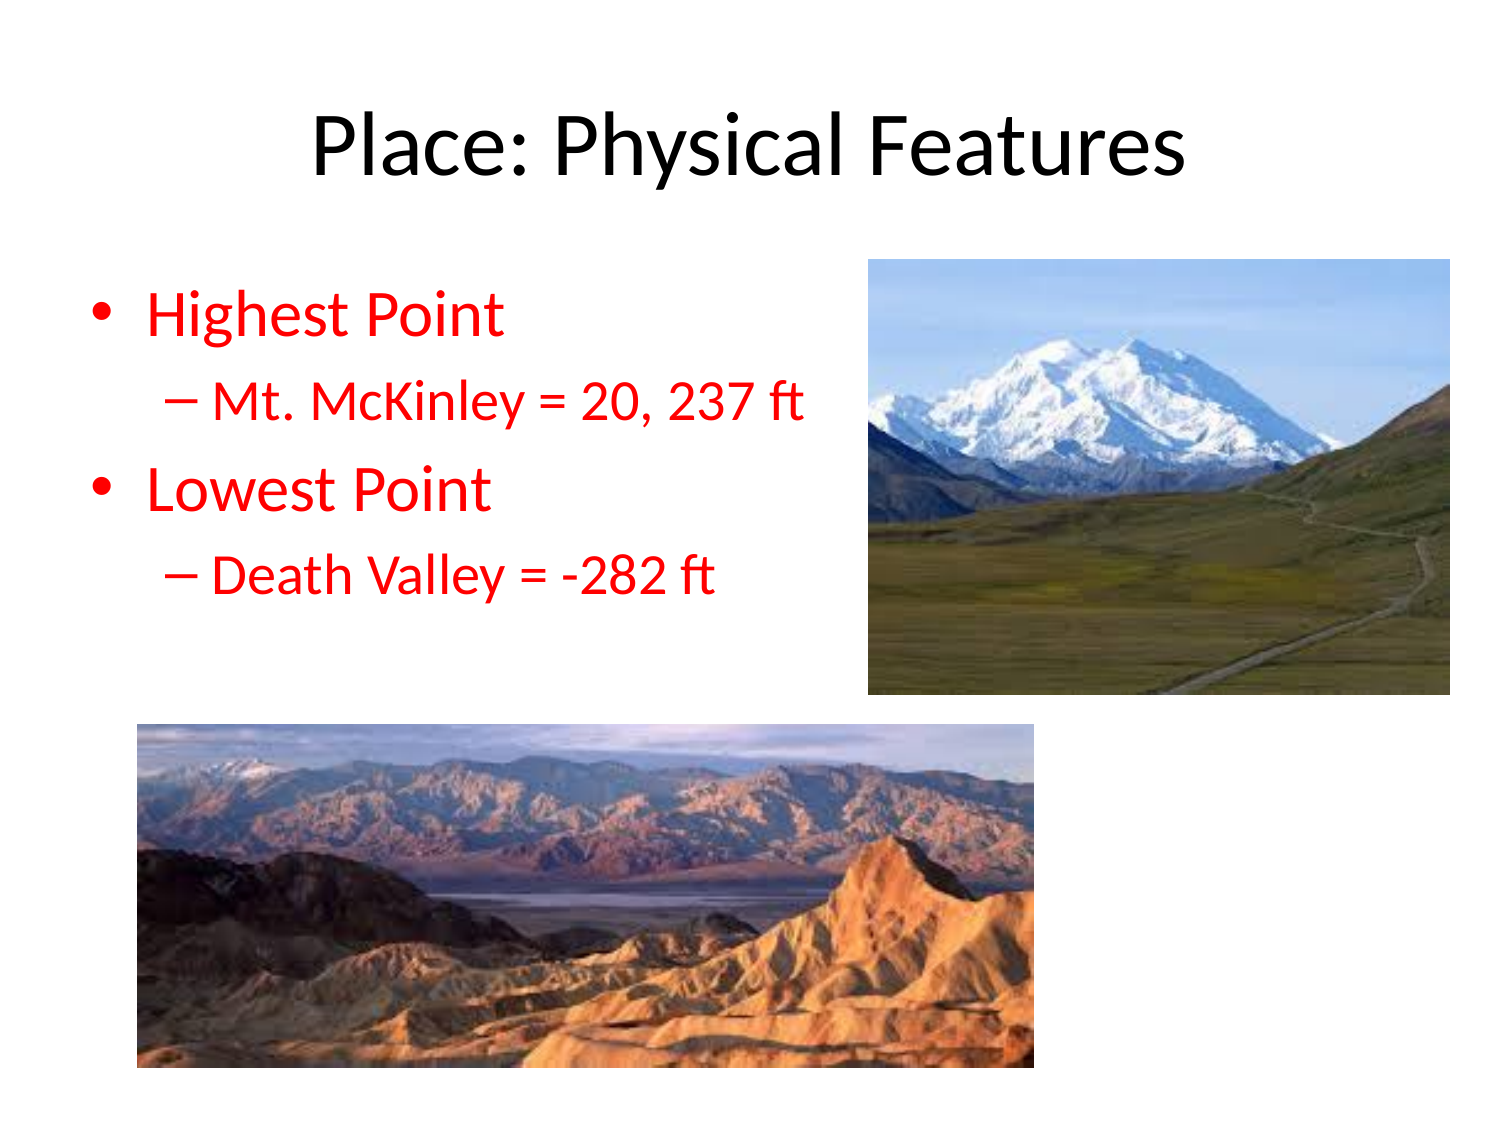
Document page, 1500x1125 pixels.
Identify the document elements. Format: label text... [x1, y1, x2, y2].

title Place: Physical Features [75, 45, 1425, 233]
picture [137, 724, 1034, 1068]
picture [868, 259, 1451, 695]
list Highest Point Mt. McKinley = 20, 237 ft Lowest Point Death Valley = -282 ft [75, 262, 1425, 1005]
